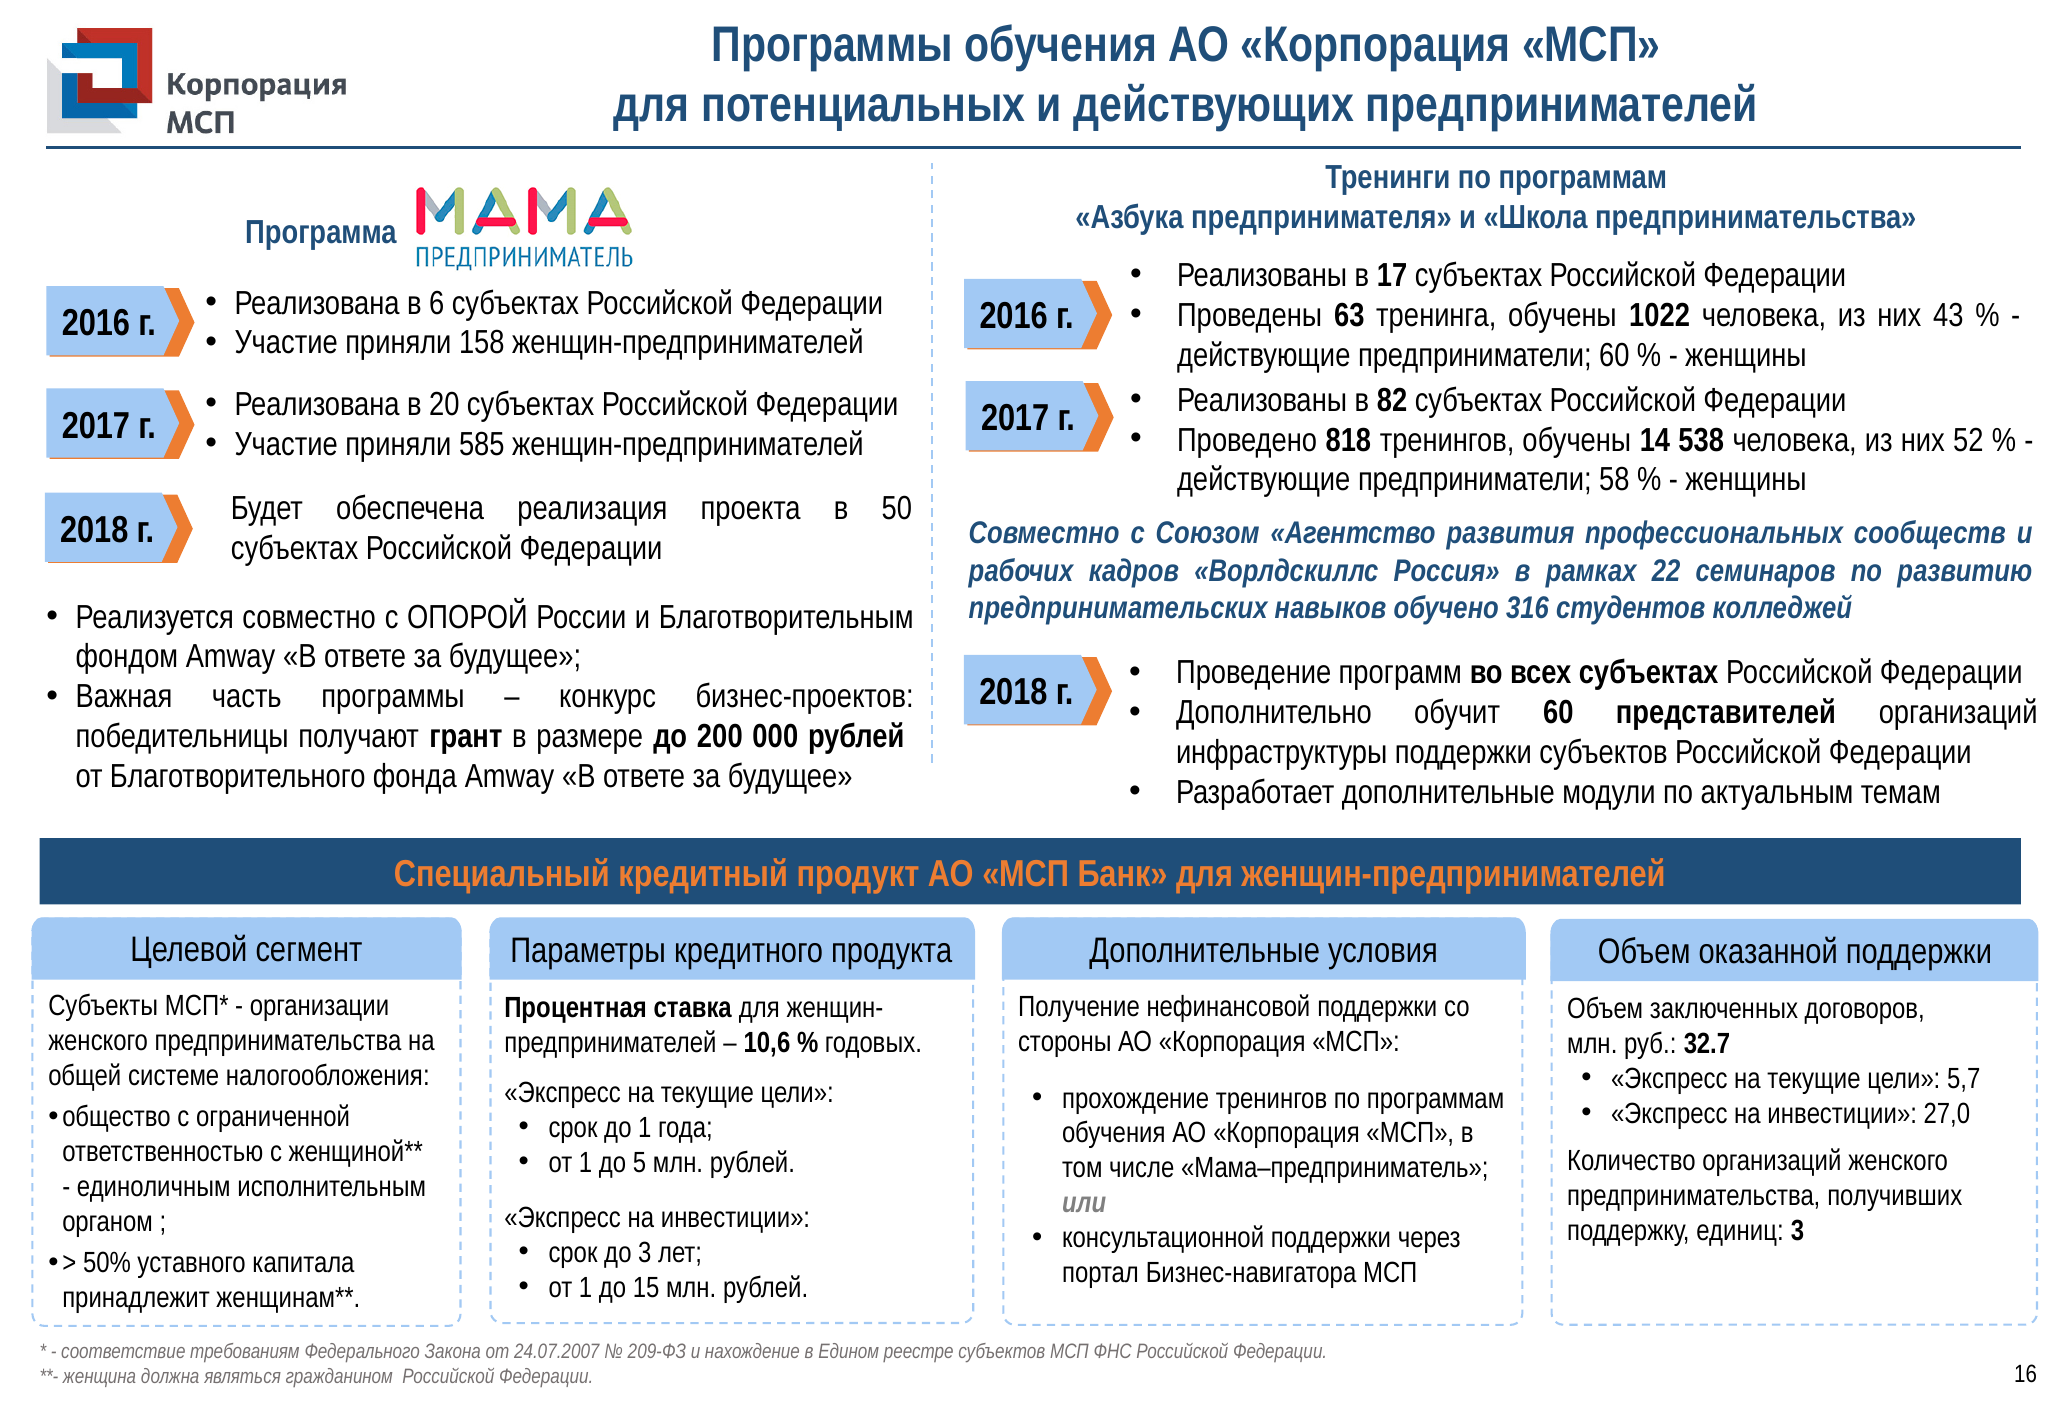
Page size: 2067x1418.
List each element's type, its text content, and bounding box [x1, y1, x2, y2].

text_box Тренинги по программам «Азбука предпринимателя» и «Школа предпринимательства» [959, 147, 2034, 243]
text_box Реализована в 20 субъектах Российской Федерации Участие приняли 585 женщин-предпринимателей [205, 367, 926, 477]
text_box [48, 494, 193, 563]
text_box [968, 383, 1114, 452]
text_box [49, 390, 195, 459]
text_box [967, 657, 1113, 726]
text_box Реализованы в 82 субъектах Российской Федерации Проведено 818 тренингов, обучены 14 538 человека, из них 52 % - действующие предприниматели; 58 % - женщины [1130, 361, 2034, 504]
text_box Программа [229, 202, 403, 258]
text_box Программы обучения АО «Корпорация «МСП» для потенциальных и действующих предпринимателей [404, 25, 1954, 117]
text_box [967, 280, 1113, 350]
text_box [1002, 918, 1525, 1325]
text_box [489, 918, 975, 1324]
text_box Реализована в 6 субъектах Российской Федерации Участие приняли 158 женщин-предпринимателей [205, 266, 926, 367]
text_box * - соответствие требованиям Федерального Закона от 24.07.2007 № 209-ФЗ и нахождение в Едином реестре субъектов МСП ФНС Российской Федерации. **- женщина должна являться гражданином Российской Федерации. [39, 1329, 1811, 1395]
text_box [1551, 919, 2039, 1325]
text_box Реализуется совместно с ОПОРОЙ России и Благотворительным фондом Amway «В ответе за будущее»; Важная часть программы – конкурс бизнес-проектов: победительницы получают грант в размере до 200 000 рублей от Благотворительного фонда Amway «В ответе за будущее» [46, 591, 915, 798]
text_box 2016 г. [964, 278, 1097, 349]
text_box 2017 г. [46, 388, 180, 458]
text_box [49, 288, 195, 357]
text_box 16 [1954, 1356, 2052, 1418]
text_box Будет обеспечена реализация проекта в 50 субъектах Российской Федерации [230, 471, 913, 581]
text_box Реализованы в 17 субъектах Российской Федерации Проведены 63 тренинга, обучены 1022 человека, из них 43 % - действующие предприниматели; 60 % - женщины [1130, 259, 2021, 361]
picture [403, 169, 641, 298]
text_box 2017 г. [965, 381, 1099, 451]
text_box Совместно с Союзом «Агентство развития профессиональных сообществ и рабочих кадров «Ворлдскиллс Россия» в рамках 22 семинаров по развитию предпринимательских навыков обучено 316 студентов колледжей [954, 504, 2049, 632]
text_box 2016 г. [46, 286, 180, 356]
text_box 2018 г. [44, 492, 178, 562]
text_box 2018 г. [963, 654, 1097, 725]
picture [11, 1, 367, 164]
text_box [32, 918, 461, 1338]
text_box Проведение программ во всех субъектах Российской Федерации Дополнительно обучит 60 представителей организаций инфраструктуры поддержки субъектов Российской Федерации Разработает дополнительные модули по актуальным темам [1129, 635, 2038, 826]
text_box Специальный кредитный продукт АО «МСП Банк» для женщин-предпринимателей [39, 838, 2021, 905]
